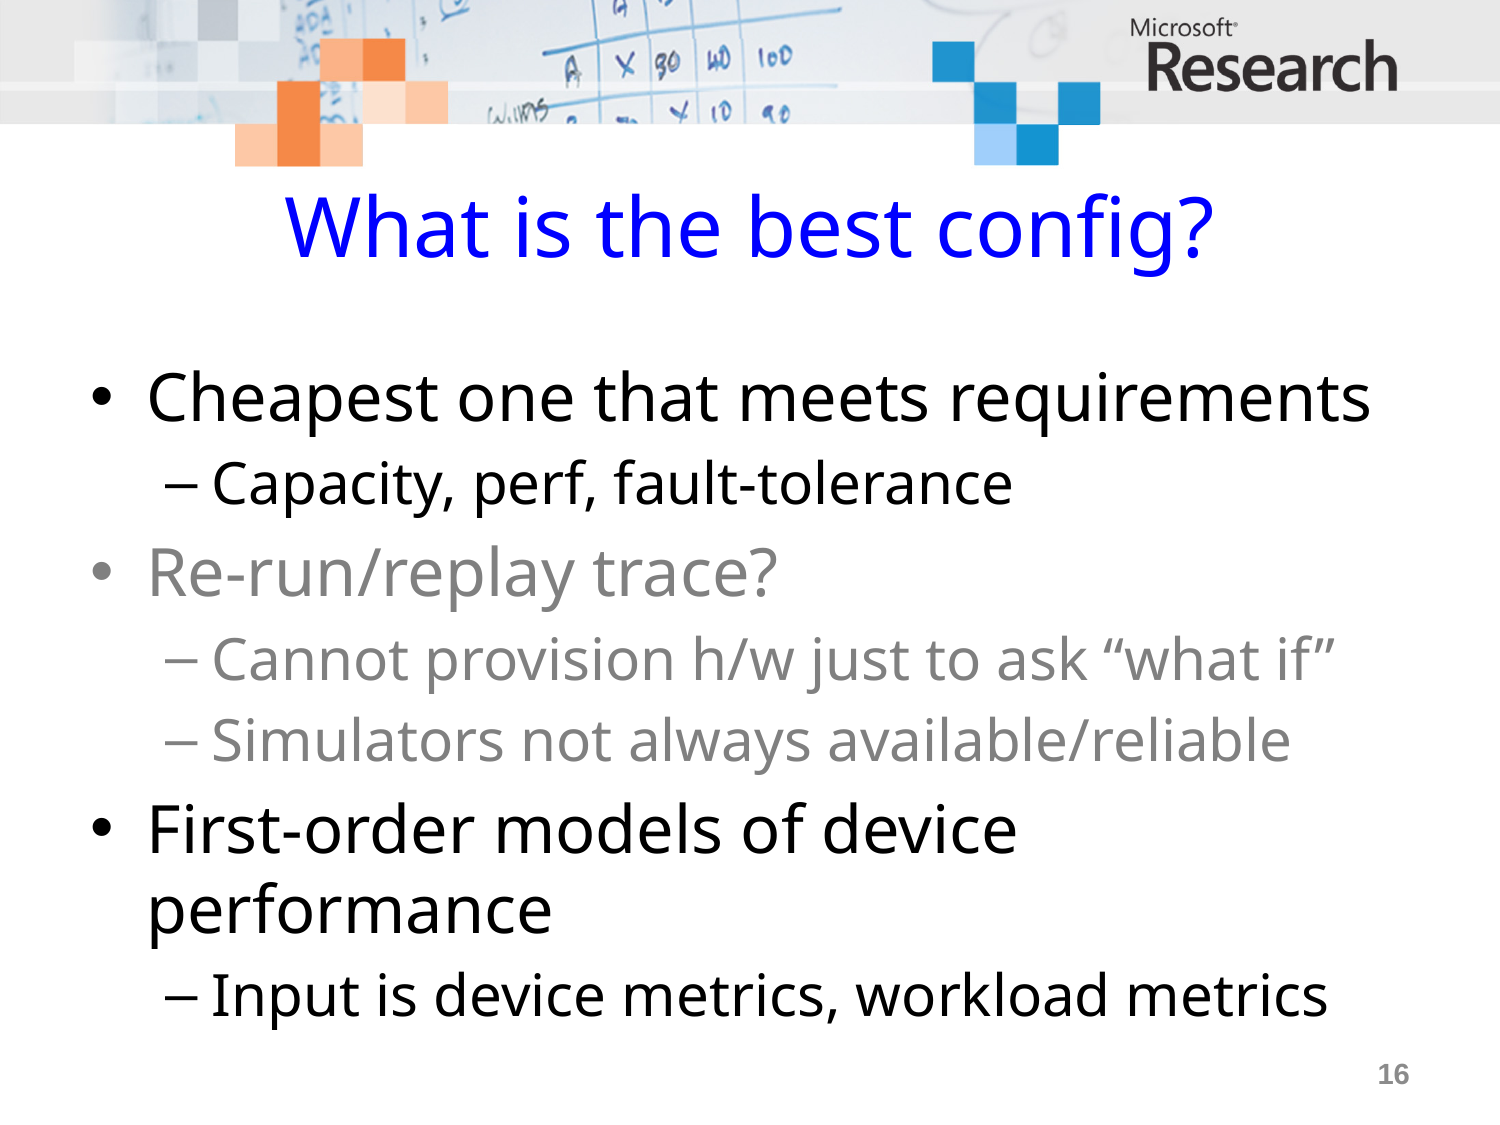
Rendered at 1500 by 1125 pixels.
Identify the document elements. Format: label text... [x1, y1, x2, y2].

picture [0, 0, 1500, 251]
list Cheapest one that meets requirements Capacity, perf, fault-tolerance Re-run/replay trace? Cannot provision h/w just to ask “what if” Simulators not always available/reliable First-order models of device performance Input is device metrics, workload metrics [74, 347, 1426, 1032]
title What is the best config? [74, 129, 1426, 318]
slide_number 16 [1324, 1042, 1425, 1103]
